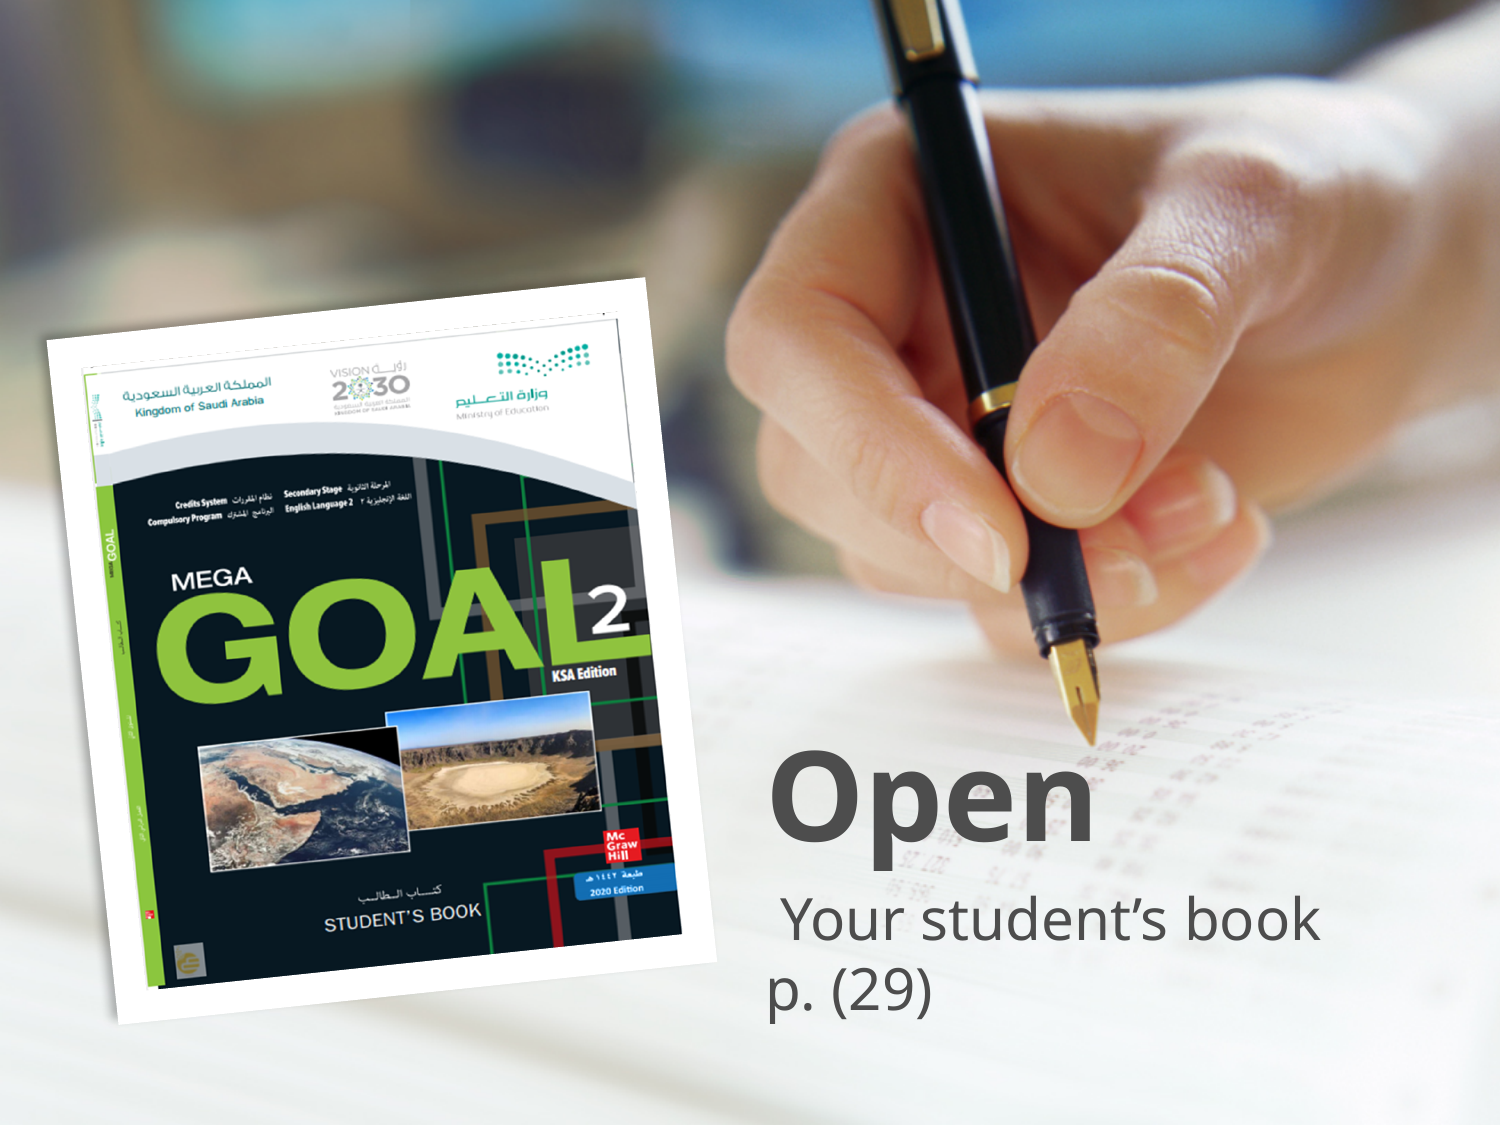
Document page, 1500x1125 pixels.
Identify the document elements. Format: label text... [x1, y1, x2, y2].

text_box Open Your student’s book p. (29) [750, 810, 1412, 928]
picture [0, 0, 1500, 1125]
